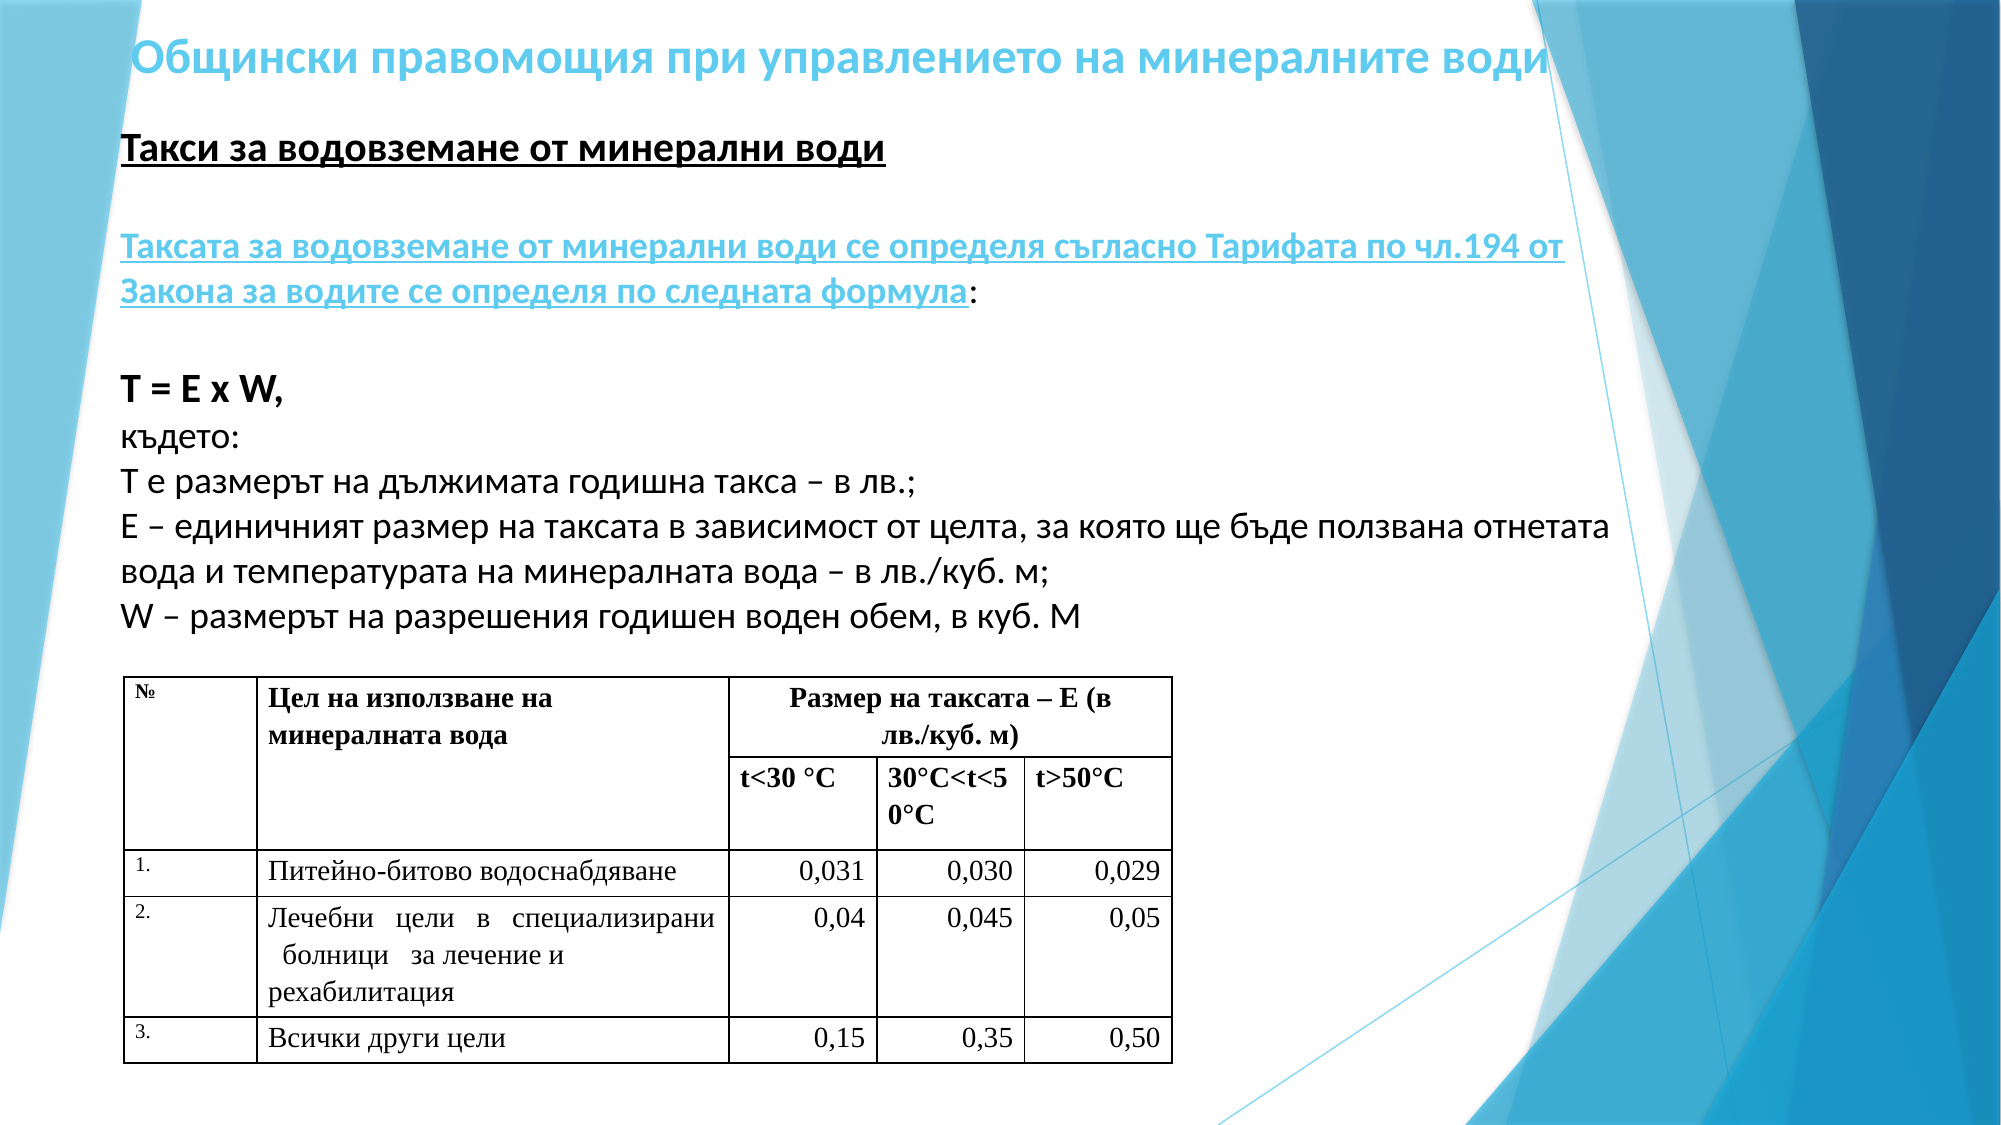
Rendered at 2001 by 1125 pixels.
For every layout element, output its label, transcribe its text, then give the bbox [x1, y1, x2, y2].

table_cell 3. [125, 1018, 256, 1062]
table_cell Лечебни цели в специализирани болници за лечение и рехабилитация [258, 897, 728, 1016]
table_cell t>50°С [1025, 758, 1171, 849]
table_cell 1. [125, 851, 256, 896]
table_cell Всички други цели [258, 1018, 728, 1062]
table_cell 0,045 [878, 897, 1024, 1016]
table_cell 0,030 [878, 851, 1024, 896]
text_box Такси за водовземане от минерални води [105, 112, 1782, 177]
table_cell 0,35 [878, 1018, 1024, 1062]
title Общински правомощия при управлението на минералните води [101, 17, 1580, 91]
table_header Размер на таксата – Е (в лв./куб. м) [730, 678, 1171, 756]
table_header № [125, 678, 256, 849]
table_cell 0,031 [730, 851, 876, 896]
table_header Цел на използване на минералната вода [258, 678, 728, 849]
table_cell 0,04 [730, 897, 876, 1016]
table_cell t<30 °С [730, 758, 876, 849]
table_cell 2. [125, 897, 256, 1016]
table_cell Питейно-битово водоснабдяване [258, 851, 728, 896]
table_cell 0,50 [1025, 1018, 1171, 1062]
text_box Таксата за водовземане от минерални води се определя съгласно Тарифата по чл.194 от Закона за водите се определя по следната формула: Т = Е х W, където: Т е размерът на дължимата годишна такса – в лв.; Е – единичният размер на таксата в зависимост от целта, за която ще бъде ползвана отнетата вода и температурата на минералната вода – в лв./куб. м; W – размерът на разрешения годишен воден обем, в куб. М [105, 213, 1652, 734]
table_cell 0,15 [730, 1018, 876, 1062]
table_cell 30°С<t<50°С [878, 758, 1024, 849]
table_cell 0,029 [1025, 851, 1171, 896]
table_cell 0,05 [1025, 897, 1171, 1016]
